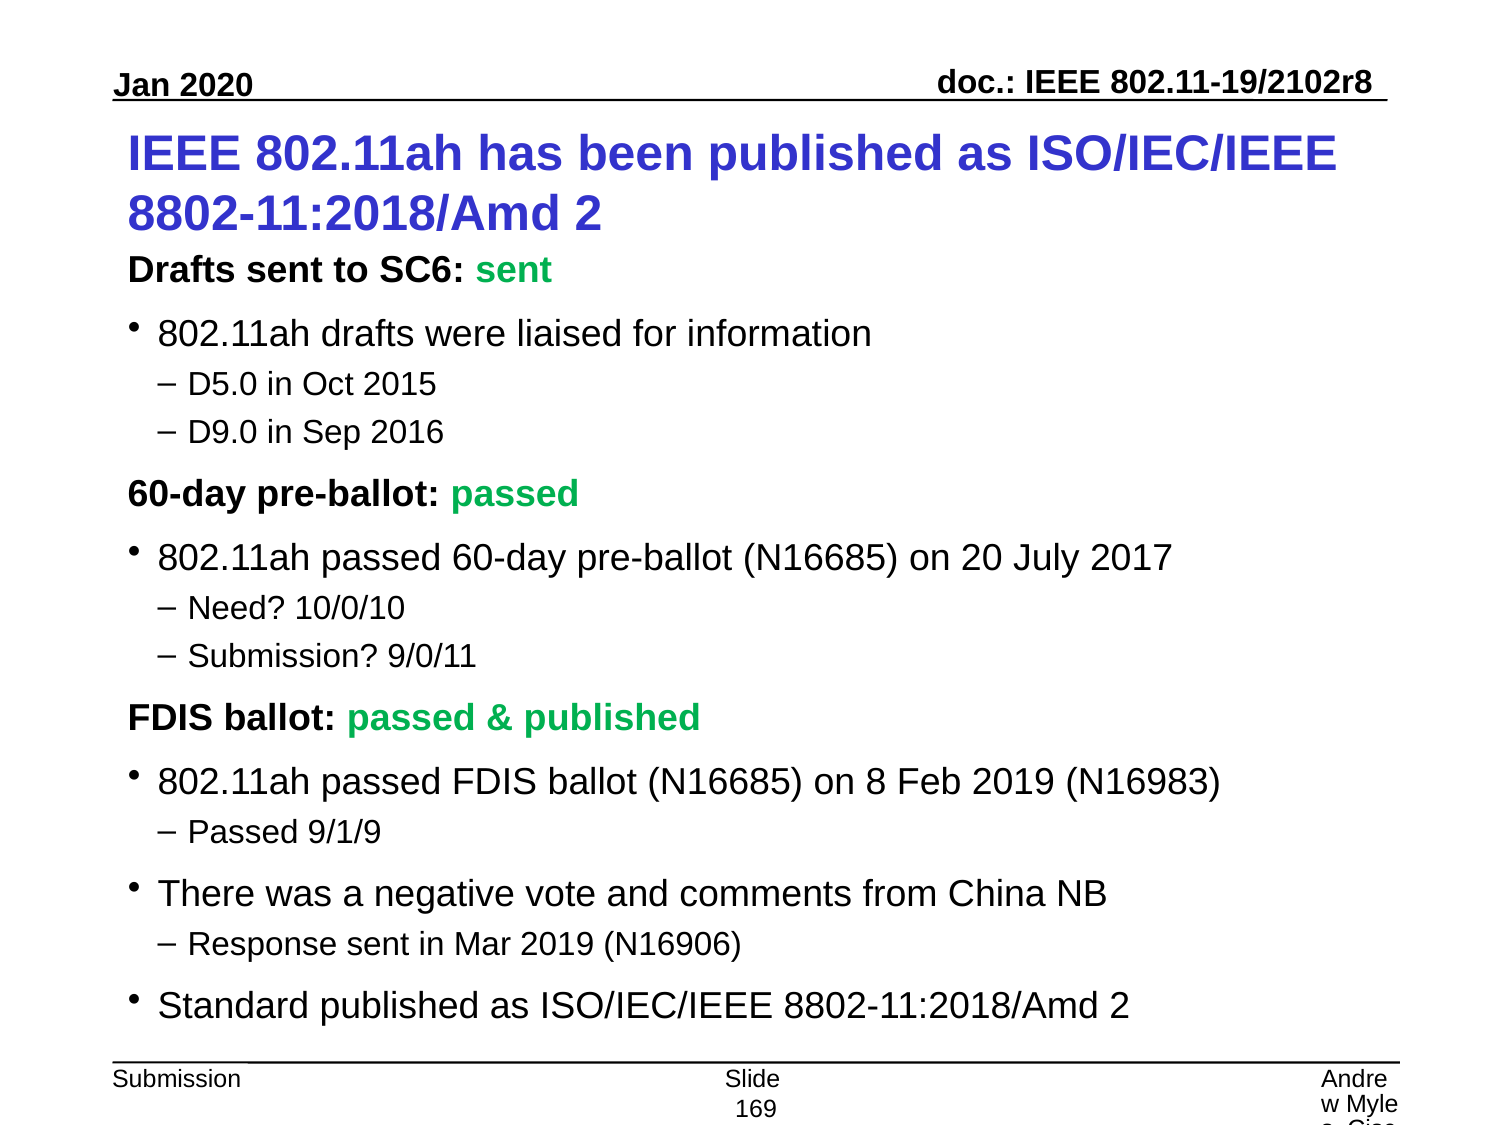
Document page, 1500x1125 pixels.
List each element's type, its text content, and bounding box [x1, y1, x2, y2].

footer Andrew Myles, Cisco [1320, 1061, 1402, 1093]
title IEEE 802.11ah has been published as ISO/IEC/IEEE 8802-11:2018/Amd 2 [112, 112, 1388, 237]
list Drafts sent to SC6: sent 802.11ah drafts were liaised for information D5.0 in Oct 2015 D9.0 in Sep 2016 60-day pre-ballot: passed 802.11ah passed 60-day pre-ballot (N16685) on 20 July 2017 Need? 10/0/10 Submission? 9/0/11 FDIS ballot: passed & published 802.11ah passed FDIS ballot (N16685) on 8 Feb 2019 (N16983) Passed 9/1/9 There was a negative vote and comments from China NB Response sent in Mar 2019 (N16906) Standard published as ISO/IEC/IEEE 8802-11:2018/Amd 2 [112, 237, 1388, 913]
slide_number Slide 169 [709, 1061, 803, 1093]
